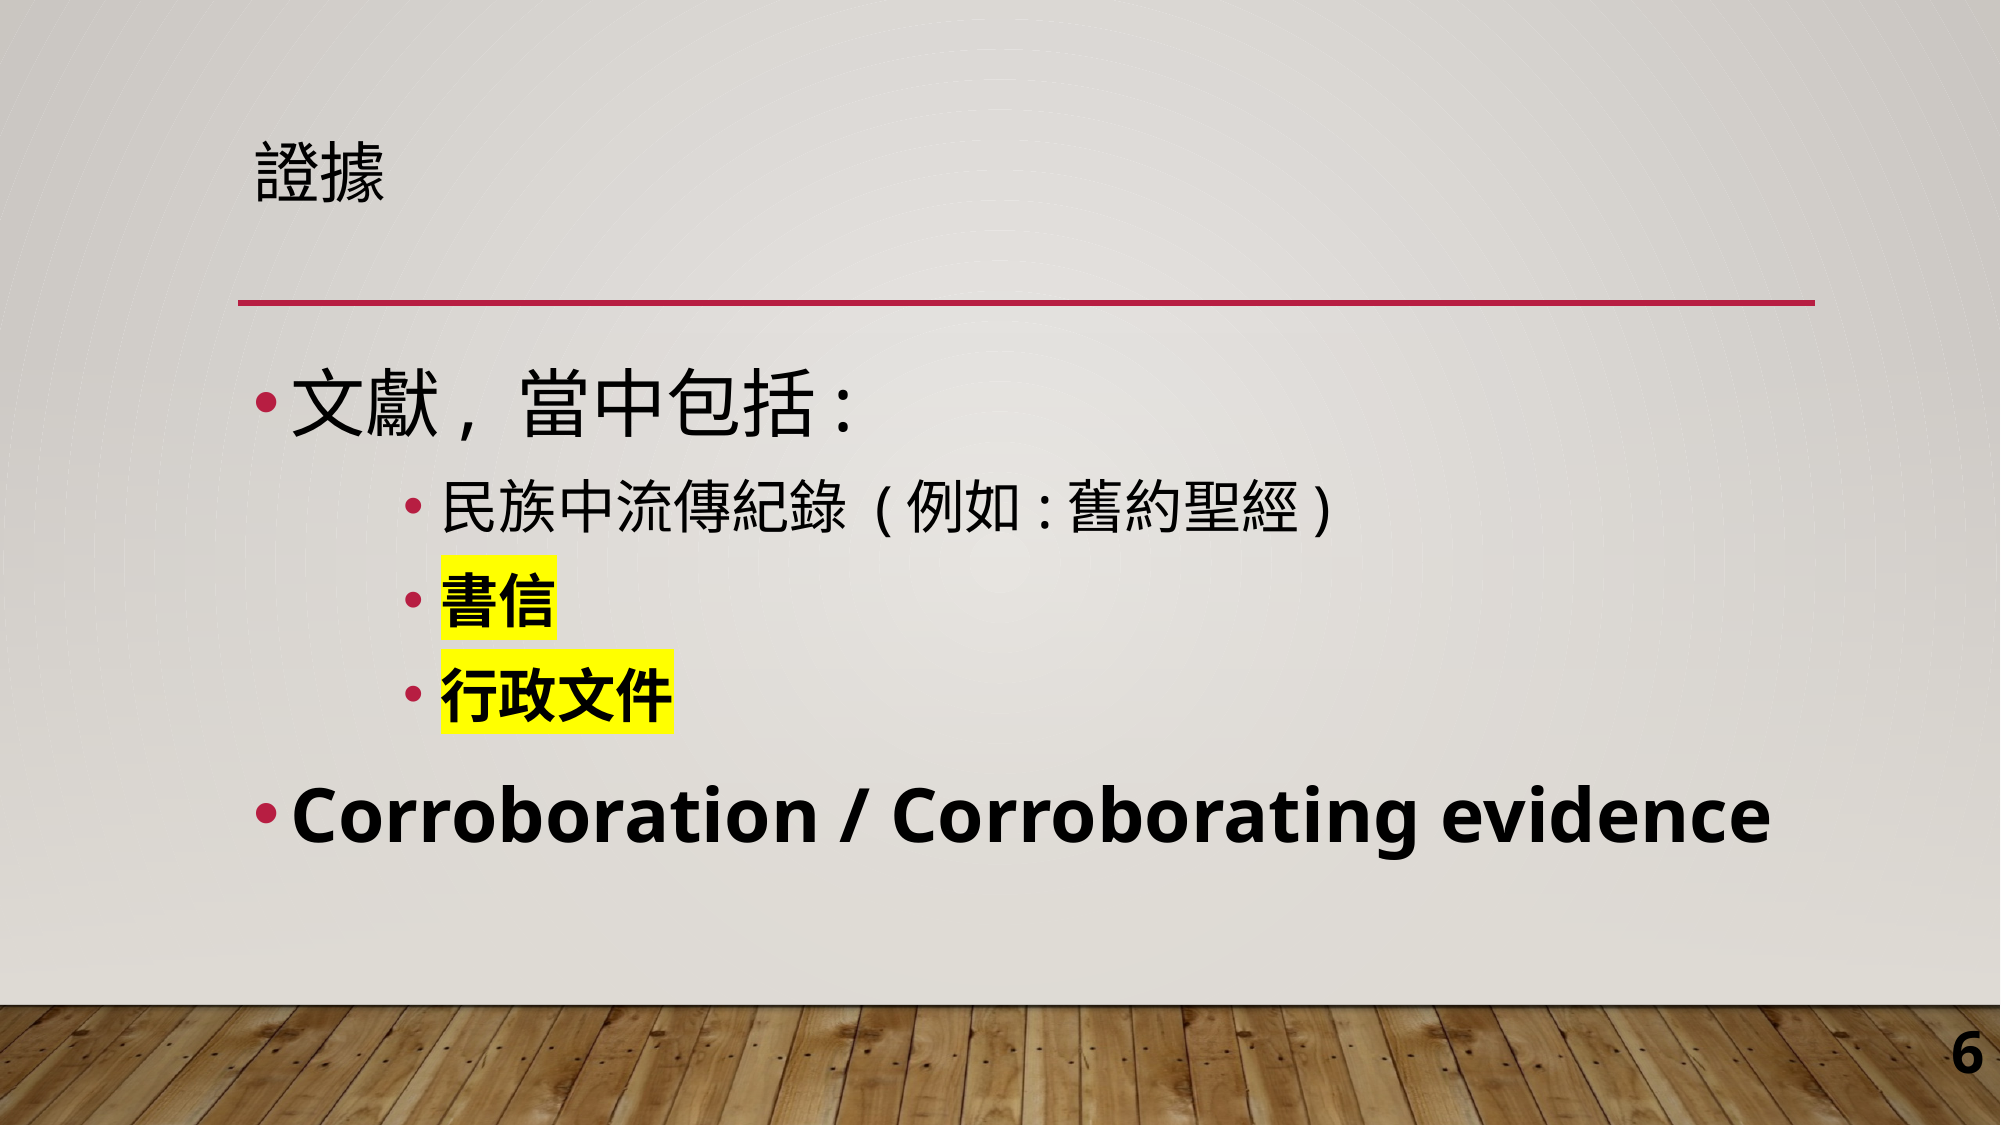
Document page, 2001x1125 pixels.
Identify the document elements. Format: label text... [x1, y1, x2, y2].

slide_number 6 [1866, 1007, 2000, 1091]
list 文獻, 當中包括: 民族中流傳紀錄 (例如:舊約聖經) 書信 行政文件 Corroboration / Corroborating evidence [238, 330, 1814, 897]
title 證據 [238, 131, 1814, 305]
